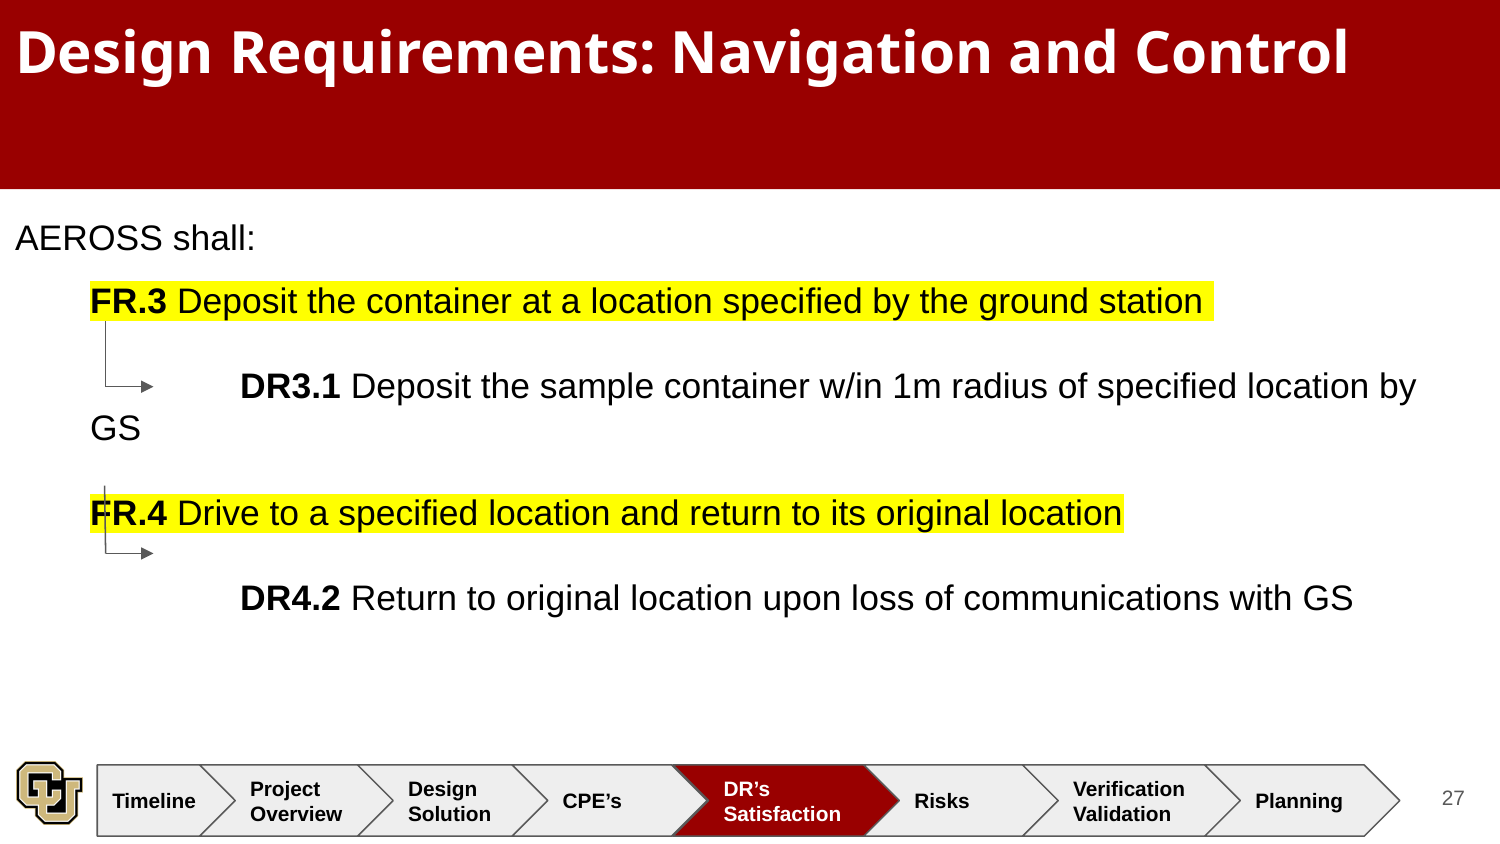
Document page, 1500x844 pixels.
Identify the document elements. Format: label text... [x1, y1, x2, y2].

text_box Timeline [97, 764, 234, 837]
picture [16, 760, 83, 825]
text_box CPE’s [512, 764, 707, 837]
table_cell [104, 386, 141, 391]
title Design Requirements: Navigation and Control [0, 0, 1500, 190]
text_box FR.3 Deposit the container at a location specified by the ground station DR3.1 Deposit the sample container w/in 1m radius of specified location by GS FR.4 Drive to a specified location and return to its original location DR4.2 Return to original location upon loss of communications with GS [75, 262, 1472, 633]
text_box Verification Validation [1022, 764, 1239, 837]
text_box Design Solution [357, 764, 547, 837]
table_cell Functional Failure [101, 491, 141, 560]
text_box Risks [863, 764, 1057, 837]
slide_number ‹#› [1389, 764, 1480, 830]
text_box DR’s Satisfaction [672, 764, 898, 837]
text_box Planning [1204, 764, 1400, 837]
text_box AEROSS shall: [0, 199, 1450, 273]
text_box Project Overview [199, 764, 392, 837]
